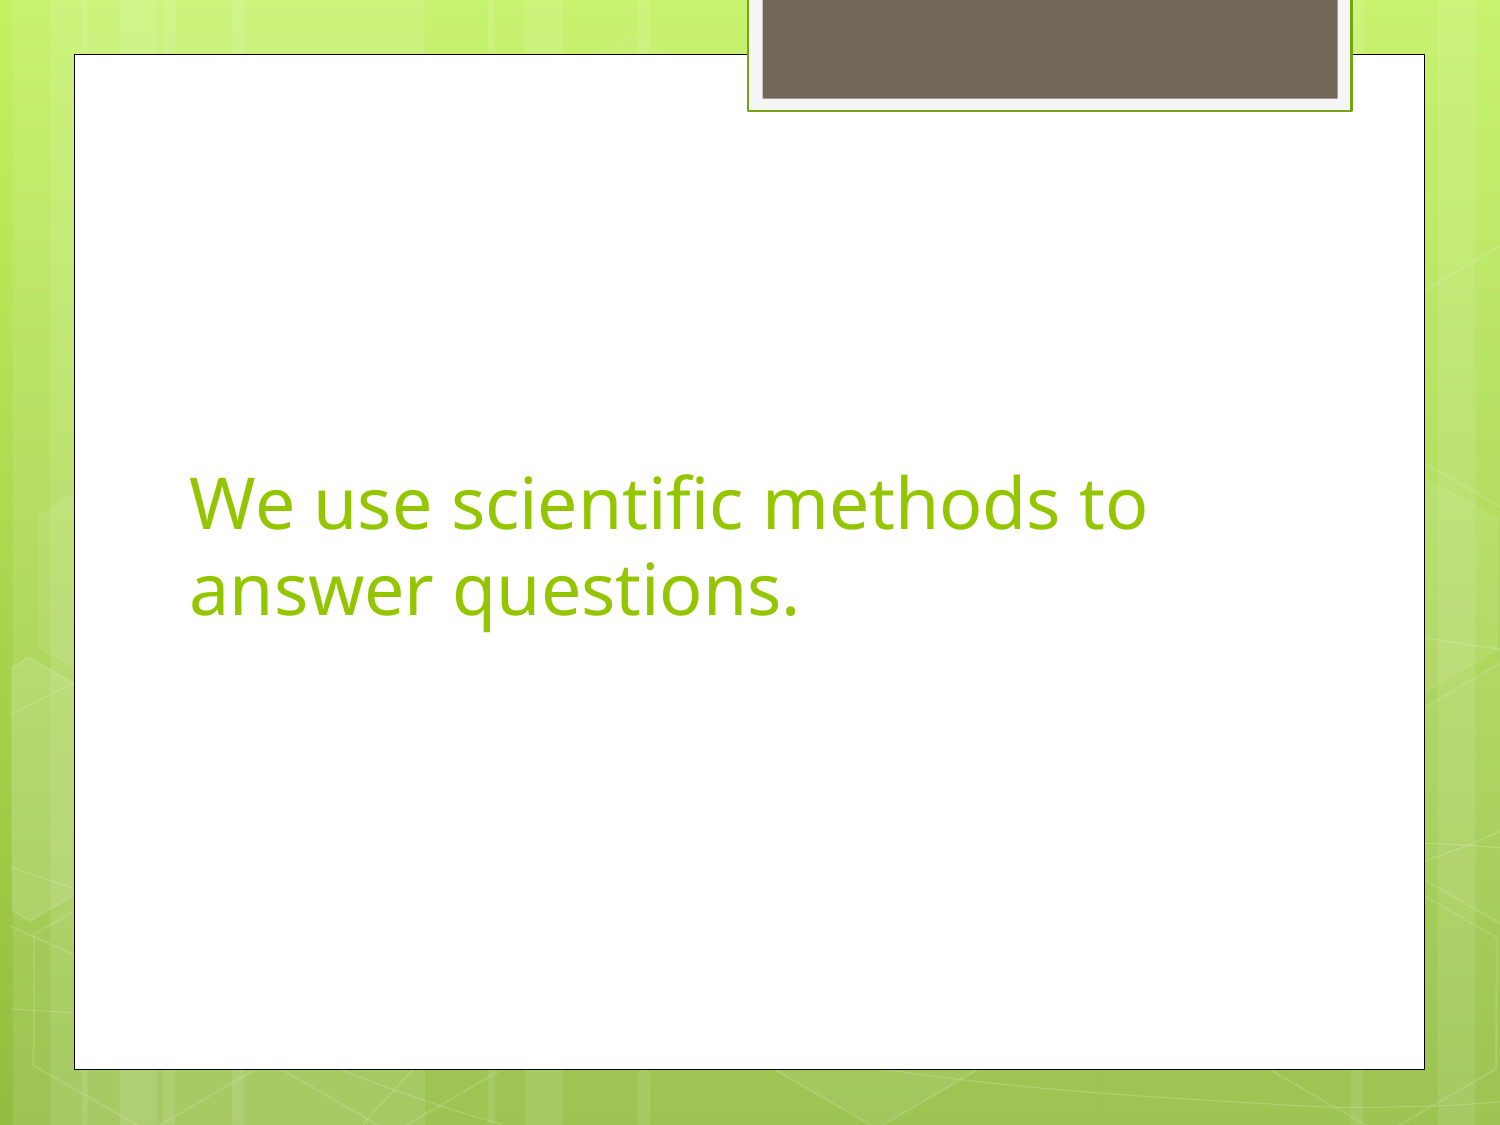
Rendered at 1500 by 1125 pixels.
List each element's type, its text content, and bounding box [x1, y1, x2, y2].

title We use scientific methods to answer questions. [174, 450, 1328, 638]
